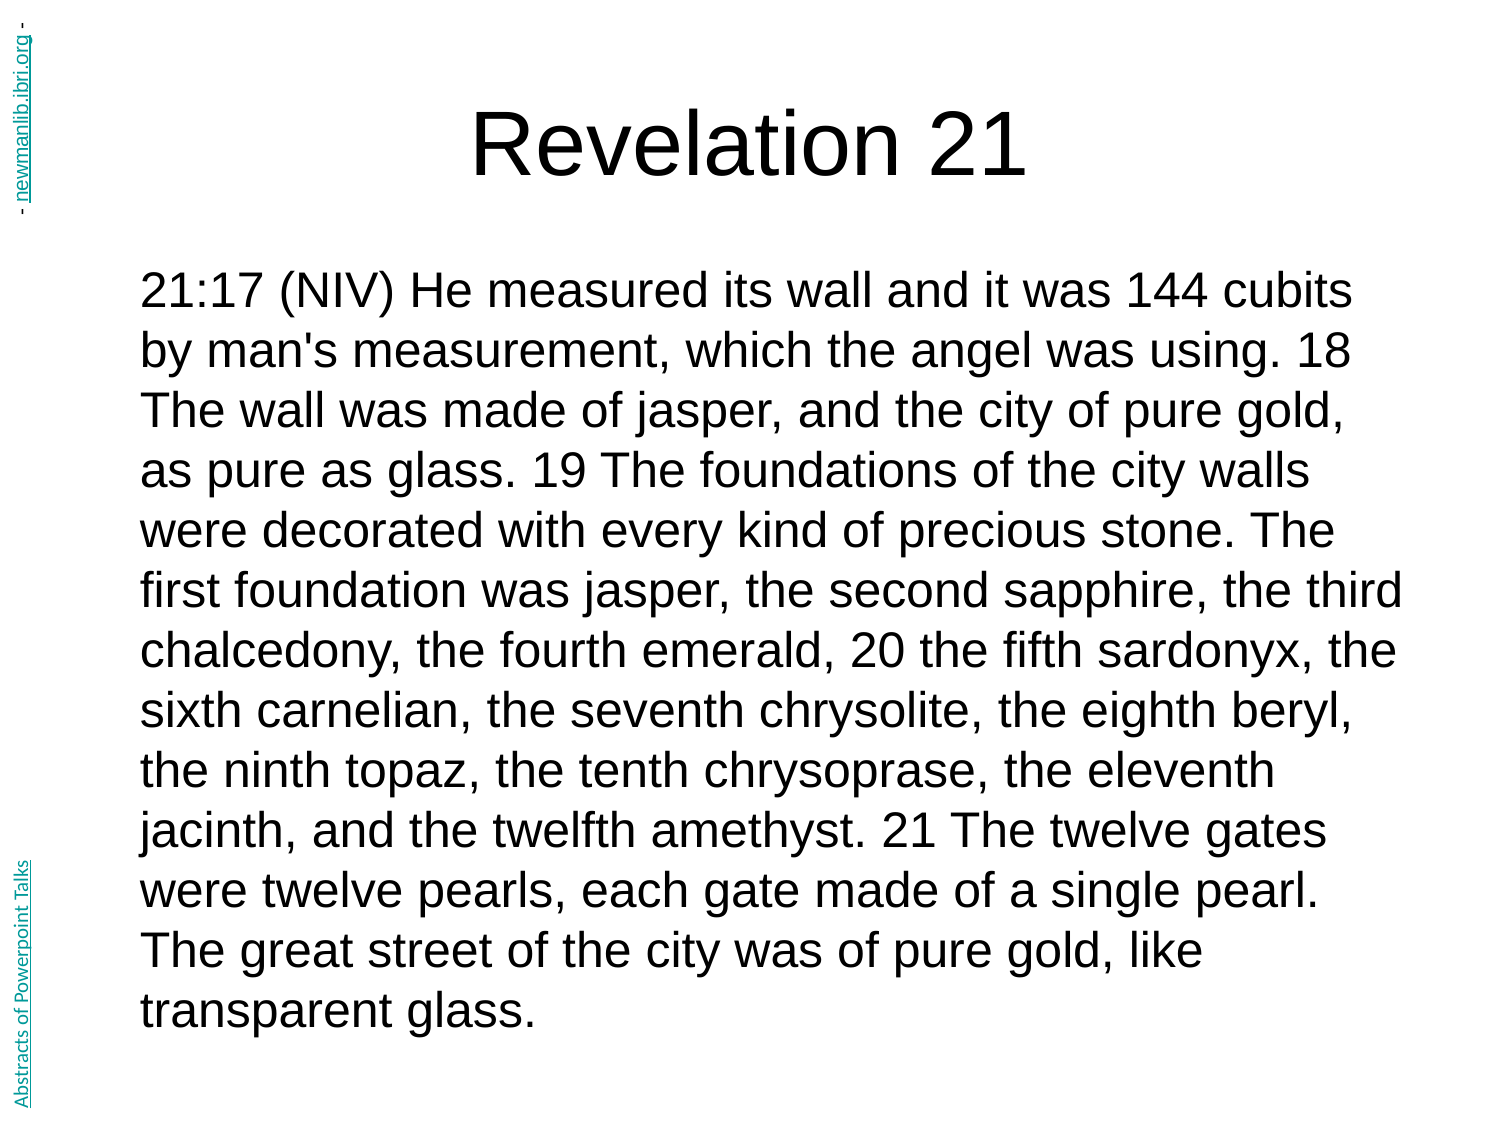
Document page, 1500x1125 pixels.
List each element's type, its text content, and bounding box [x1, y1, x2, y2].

text_box - newmanlib.ibri.org - [0, 0, 40, 231]
text_box Abstracts of Powerpoint Talks [0, 845, 40, 1124]
title Revelation 21 [74, 44, 1426, 233]
text_box 21:17 (NIV) He measured its wall and it was 144 cubits by man's measurement, which the angel was using. 18 The wall was made of jasper, and the city of pure gold, as pure as glass. 19 The foundations of the city walls were decorated with every kind of precious stone. The first foundation was jasper, the second sapphire, the third chalcedony, the fourth emerald, 20 the fifth sardonyx, the sixth carnelian, the seventh chrysolite, the eighth beryl, the ninth topaz, the tenth chrysoprase, the eleventh jacinth, and the twelfth amethyst. 21 The twelve gates were twelve pearls, each gate made of a single pearl. The great street of the city was of pure gold, like transparent glass. [125, 249, 1425, 1045]
